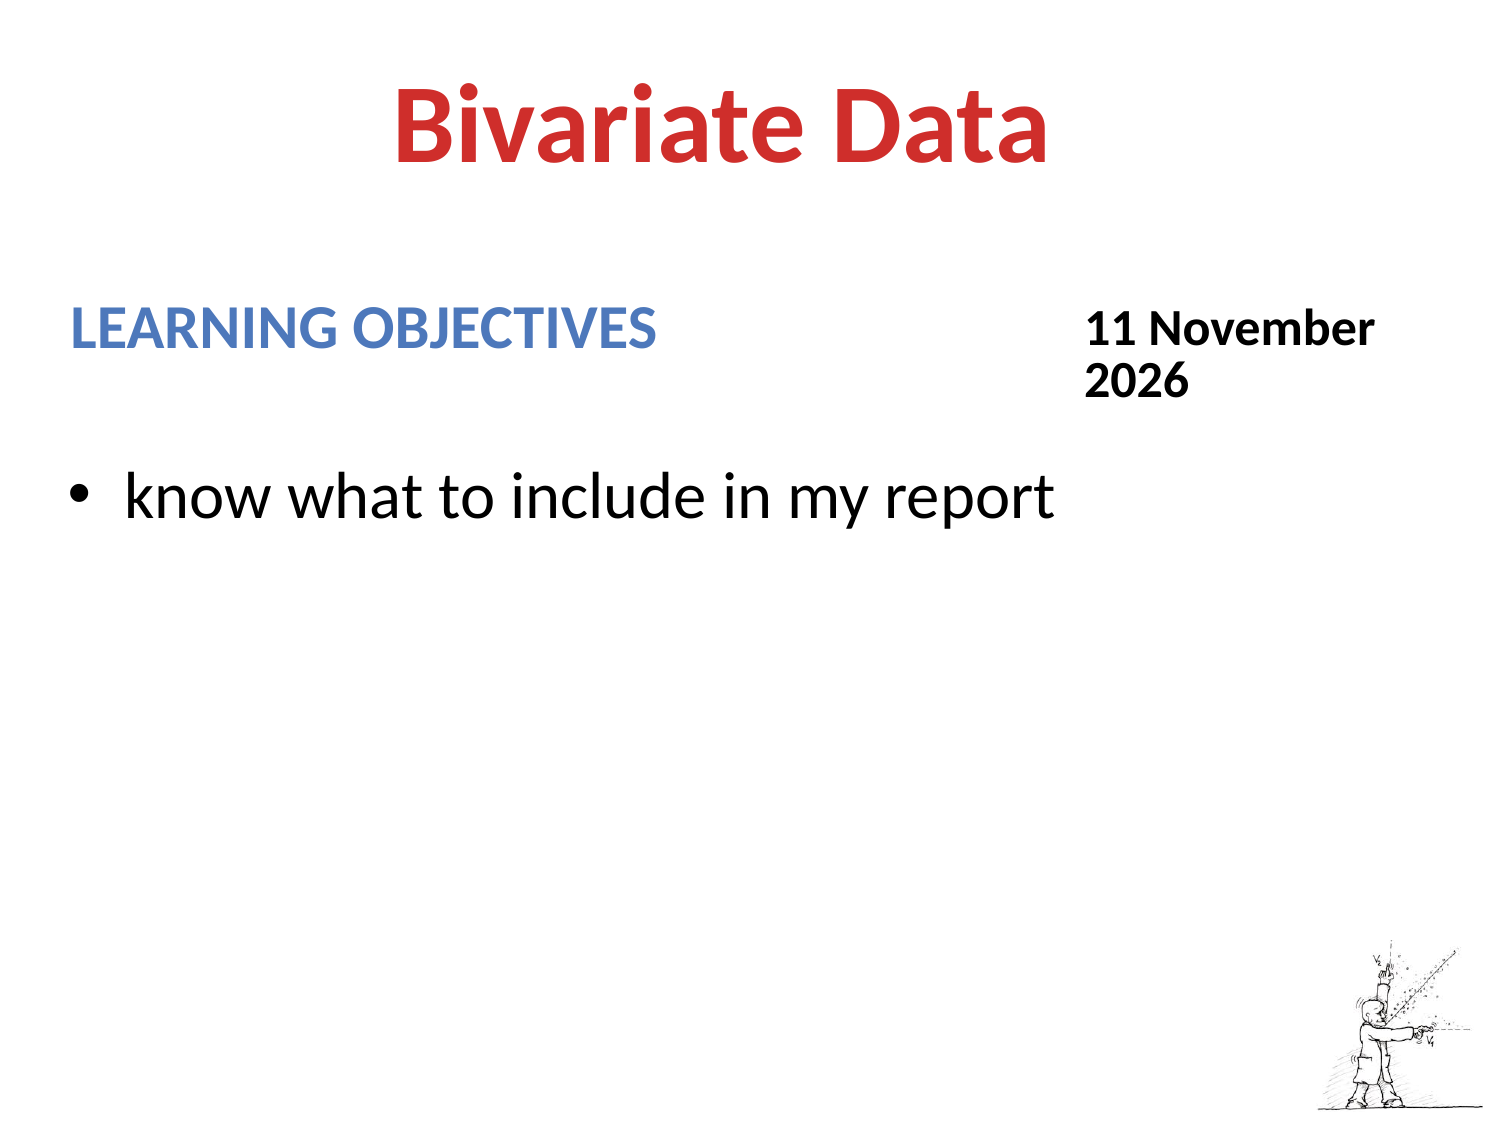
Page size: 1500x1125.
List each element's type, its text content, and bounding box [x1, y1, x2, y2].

text_box know what to include in my report [53, 444, 1403, 835]
picture [1316, 940, 1483, 1112]
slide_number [1069, 294, 1424, 354]
text_box Bivariate Data [377, 42, 1067, 193]
text_box Learning objectives [55, 278, 674, 369]
